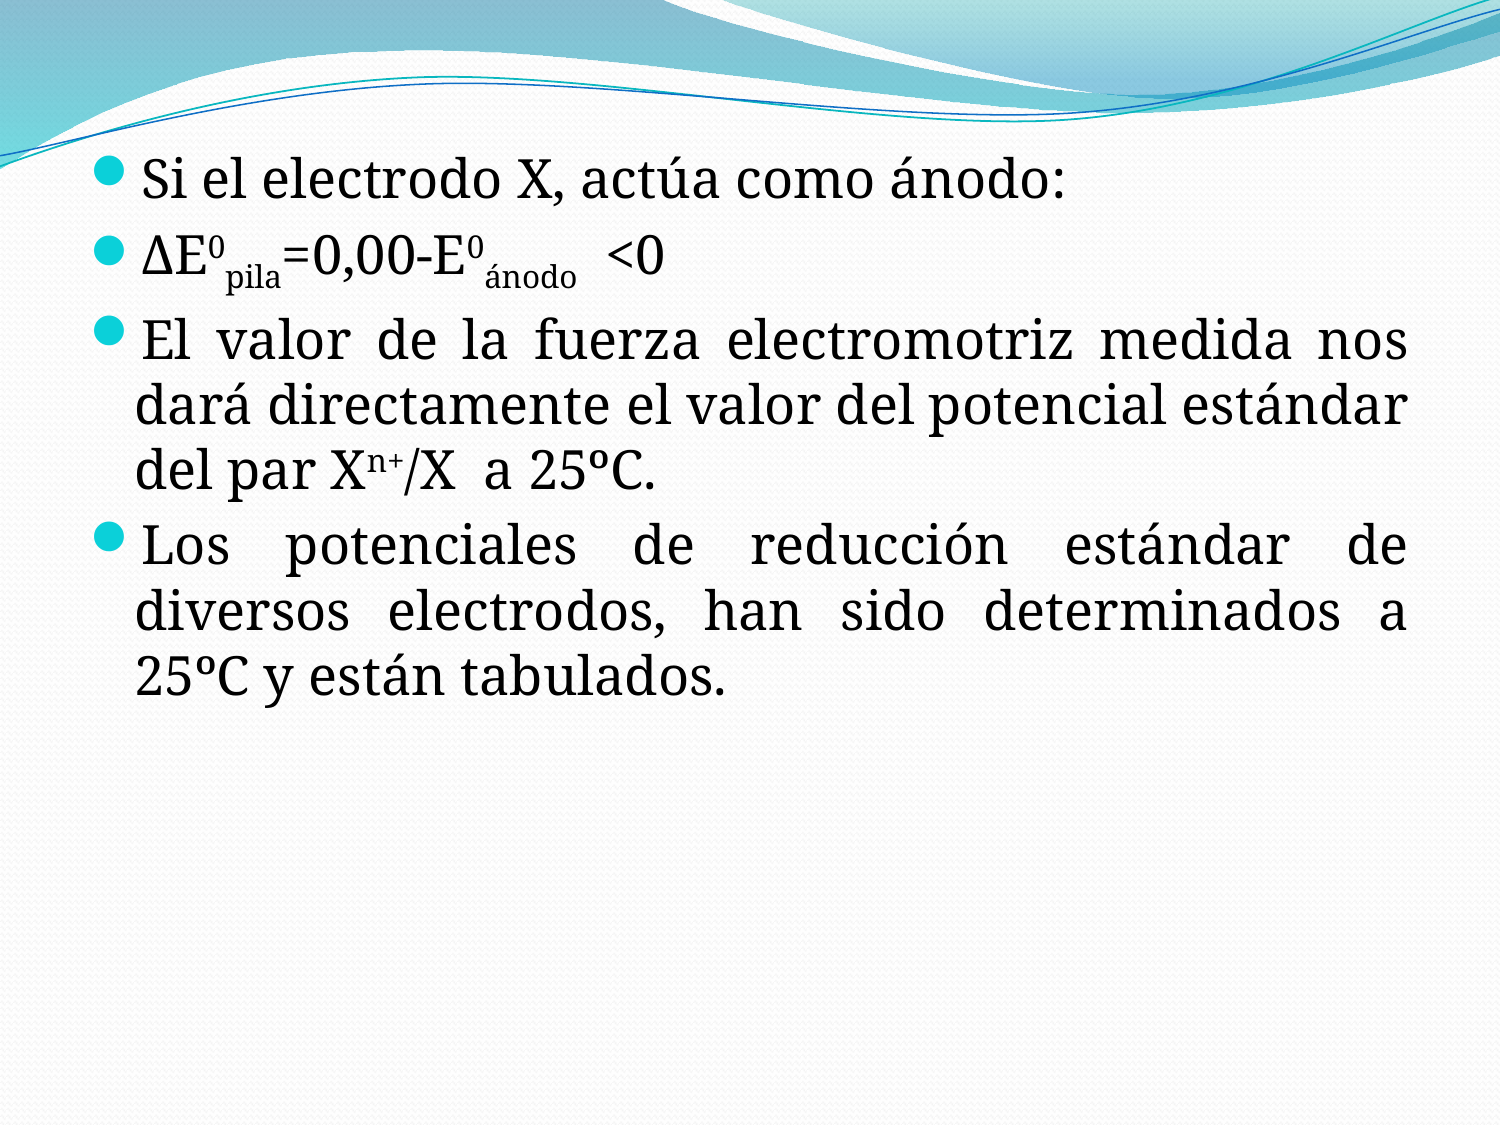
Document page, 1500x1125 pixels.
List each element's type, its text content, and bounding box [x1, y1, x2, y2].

list Si el electrodo X, actúa como ánodo: ΔE0pila=0,00-E0ánodo <0 El valor de la fuerza electromotriz medida nos dará directamente el valor del potencial estándar del par Xn+/X a 25ºC. Los potenciales de reducción estándar de diversos electrodos, han sido determinados a 25ºC y están tabulados. [75, 137, 1425, 1038]
